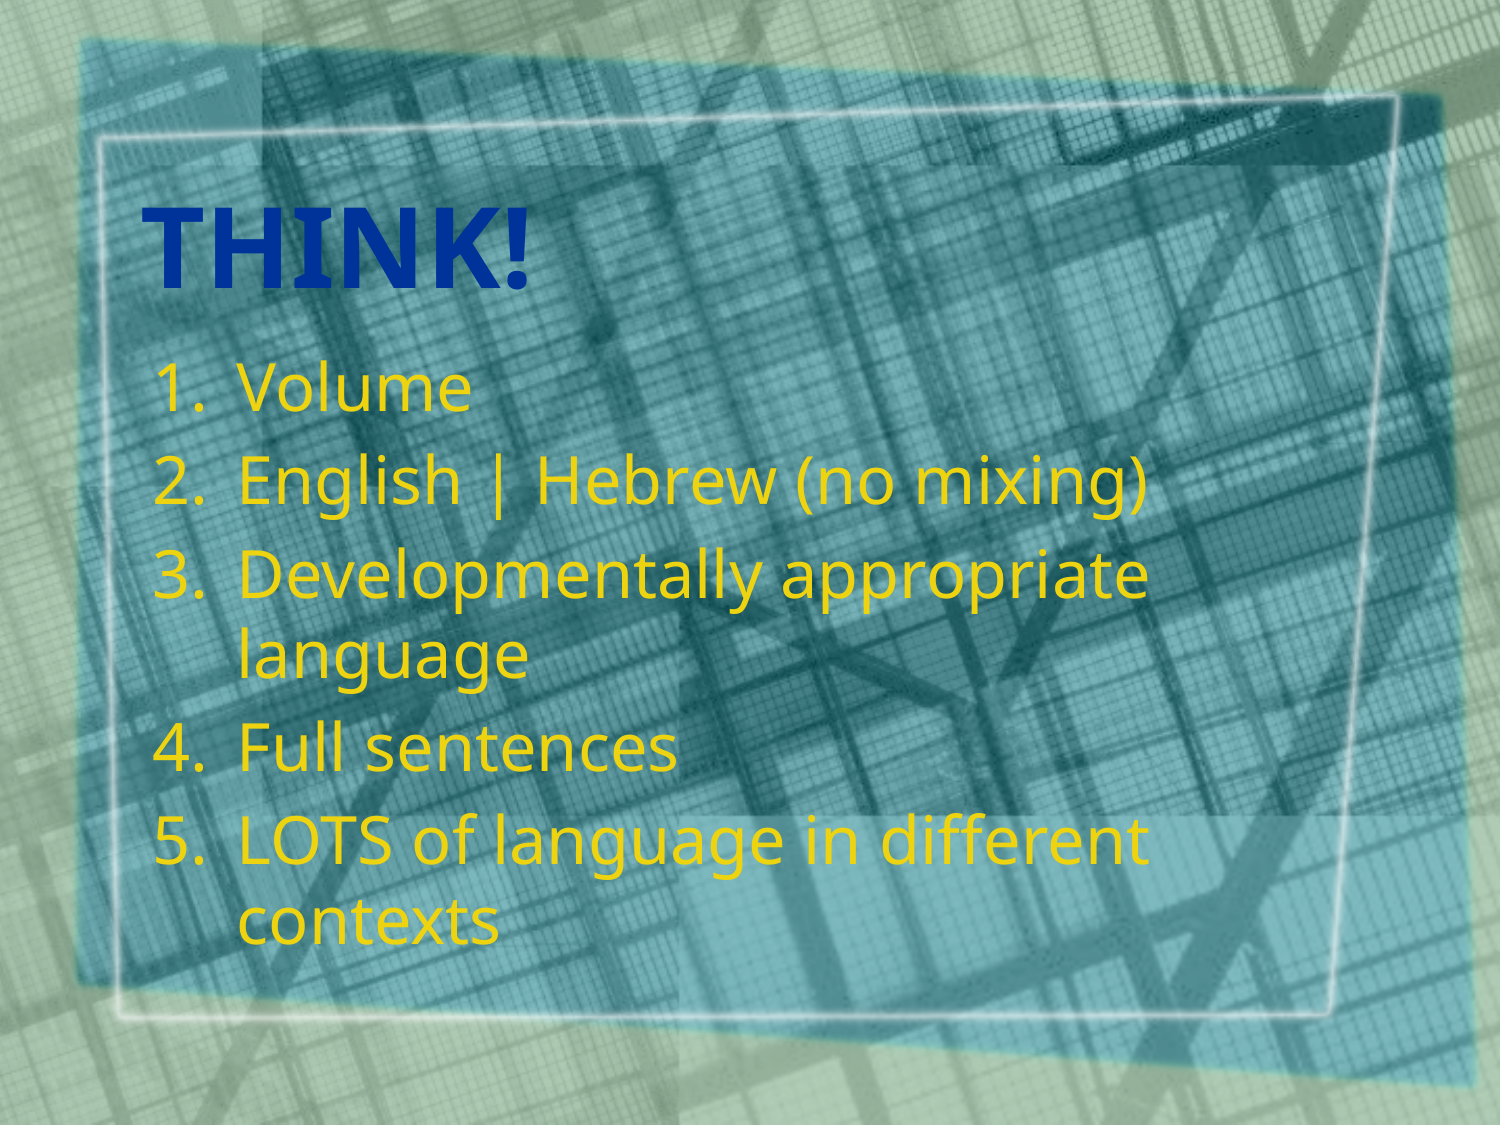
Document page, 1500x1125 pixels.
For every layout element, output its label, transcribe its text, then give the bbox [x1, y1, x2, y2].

title THINK! [125, 149, 1150, 338]
picture [0, 0, 1500, 1125]
subtitle Volume English | Hebrew (no mixing) Developmentally appropriate language Full sentences LOTS of language in different contexts [137, 337, 1350, 650]
